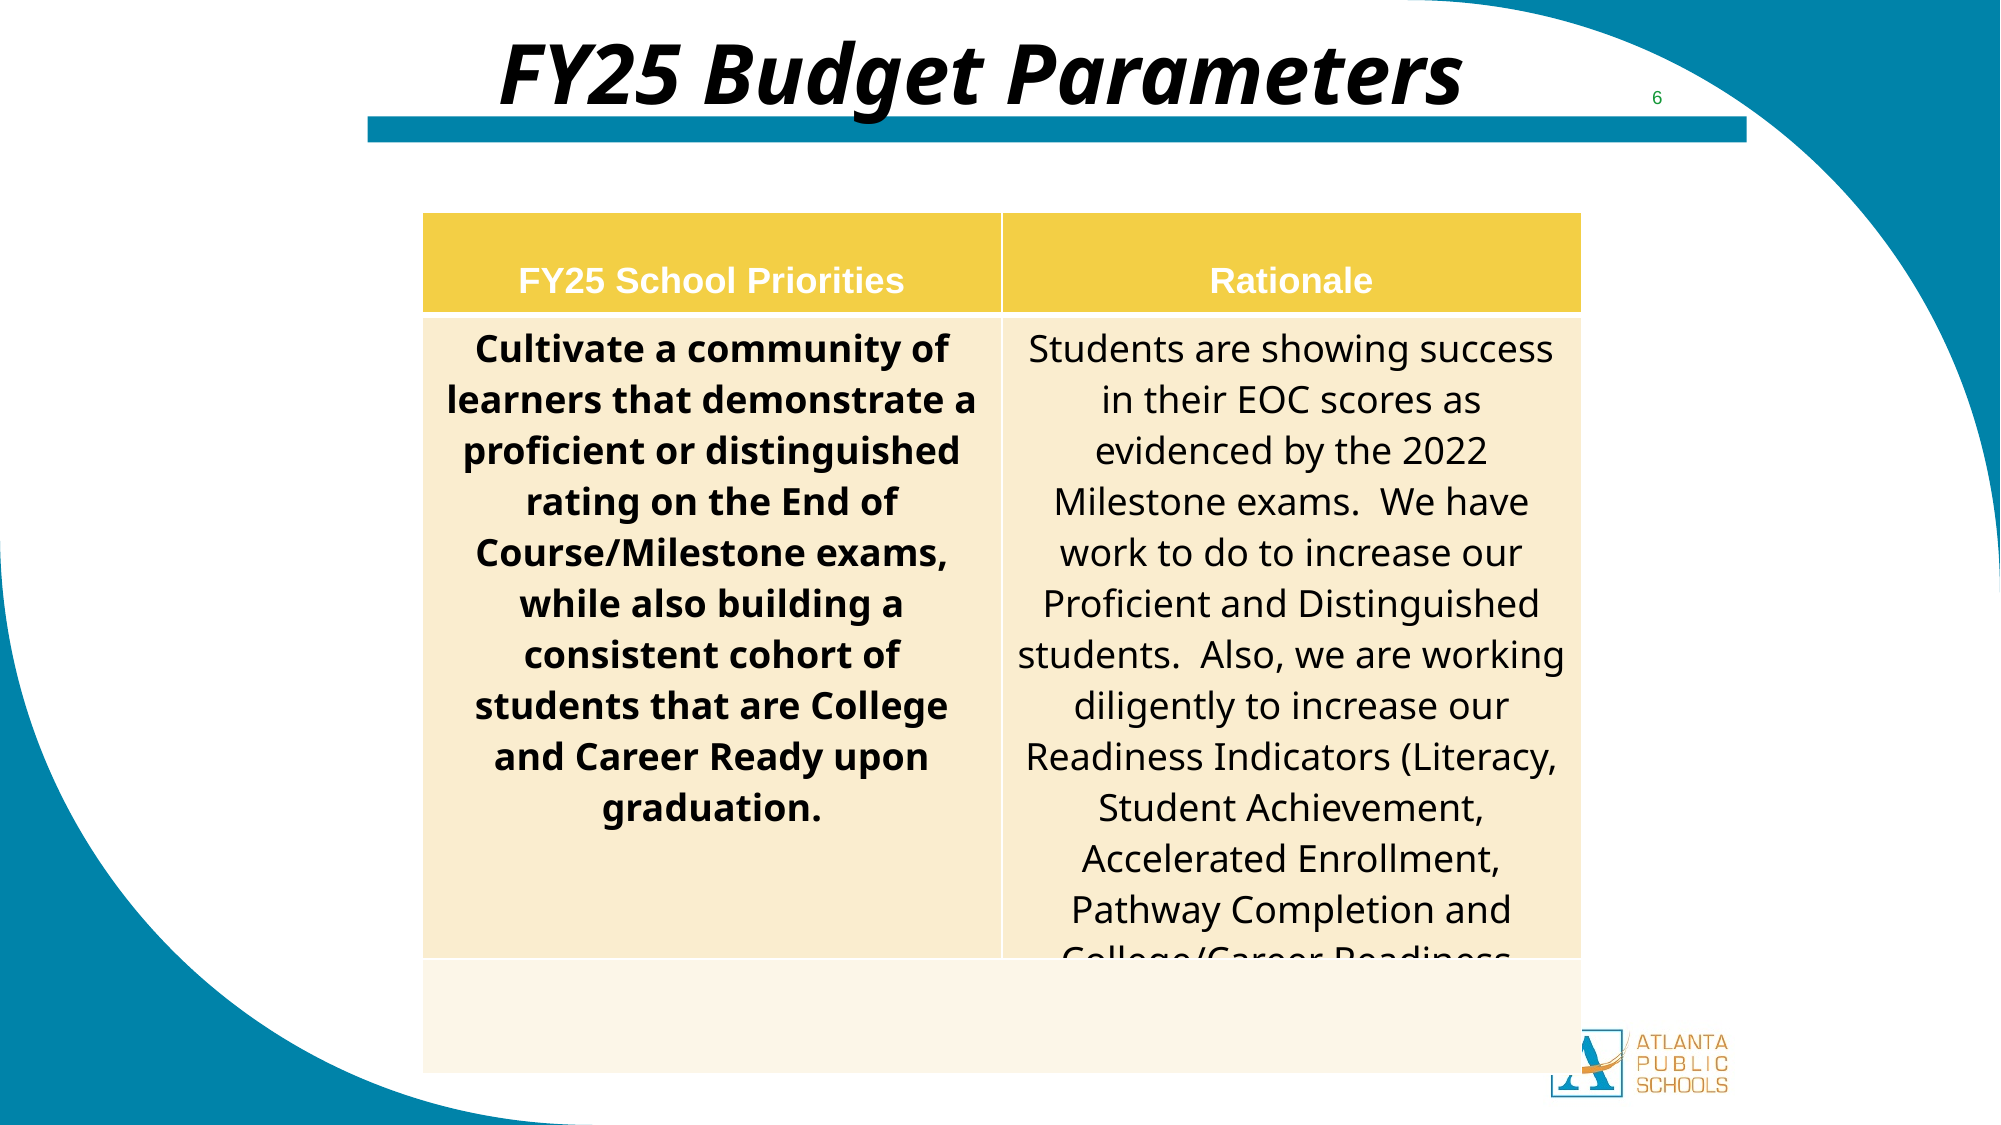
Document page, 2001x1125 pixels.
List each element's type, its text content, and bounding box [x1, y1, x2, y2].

table_header Rationale [1003, 213, 1581, 312]
picture [1543, 1020, 1735, 1107]
text_box [367, 115, 1748, 143]
table_cell Students are showing success in their EOC scores as evidenced by the 2022 Milestone exams. We have work to do to increase our Proficient and Distinguished students. Also, we are working diligently to increase our Readiness Indicators (Literacy, Student Achievement, Accelerated Enrollment, Pathway Completion and College/Career Readiness. [1003, 318, 1581, 958]
slide_number 6 [1596, 75, 1719, 120]
table_header FY25 School Priorities [423, 213, 1001, 312]
text_box FY25 Budget Parameters [457, 14, 1507, 129]
table_cell [423, 960, 1581, 1073]
table_cell Cultivate a community of learners that demonstrate a proficient or distinguished rating on the End of Course/Milestone exams, while also building a consistent cohort of students that are College and Career Ready upon graduation. [423, 318, 1001, 958]
